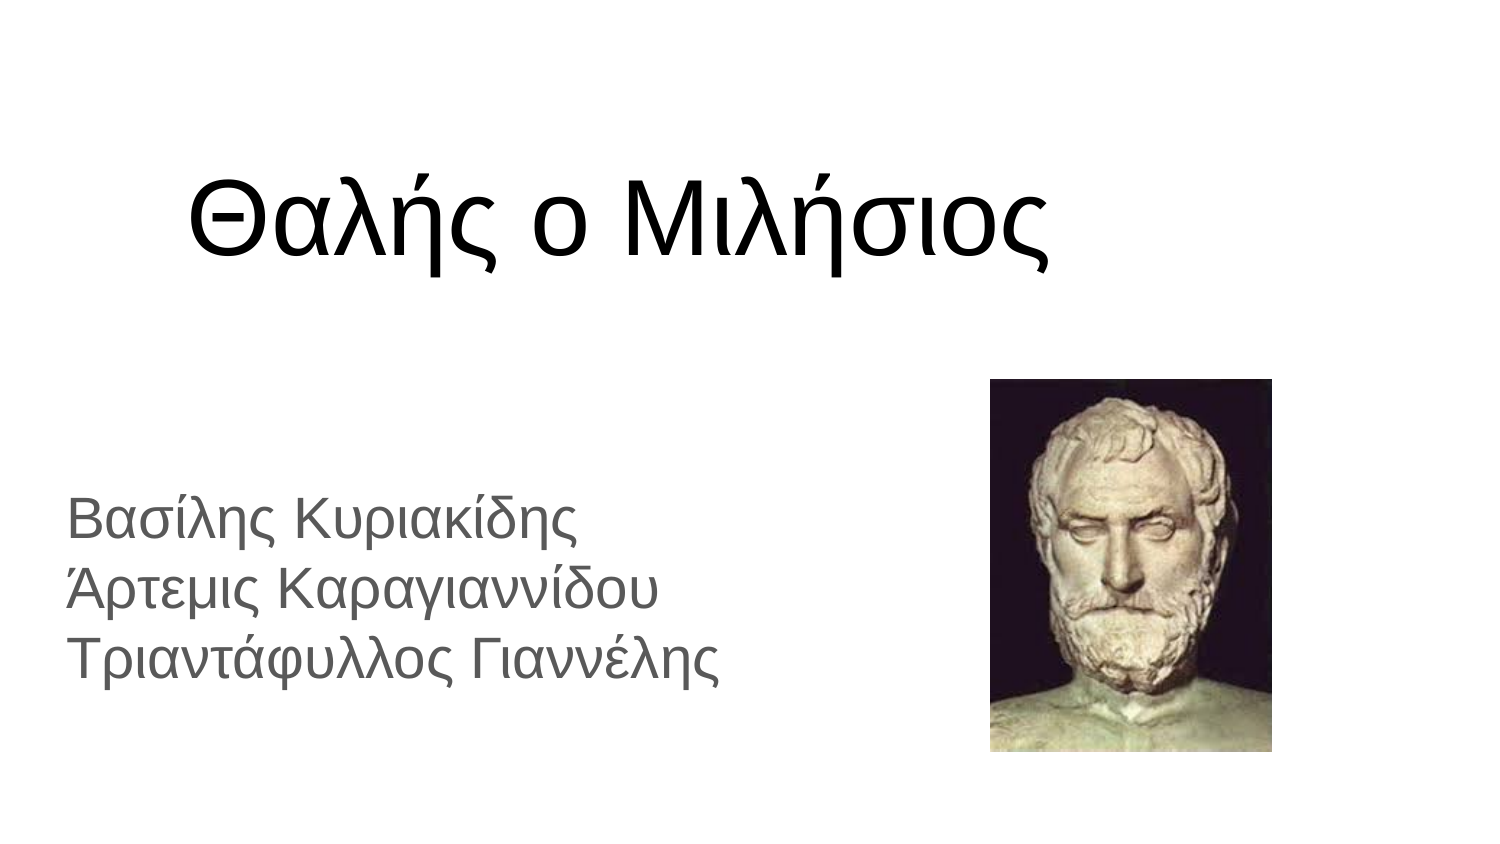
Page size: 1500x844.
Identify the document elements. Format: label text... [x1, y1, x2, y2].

subtitle Βασίλης Κυριακίδης Άρτεμις Καραγιαννίδου Τριαντάφυλλος Γιαννέλης [51, 464, 865, 711]
picture [990, 378, 1272, 752]
title Θαλής ο Mιλήσιος [171, 85, 1284, 422]
